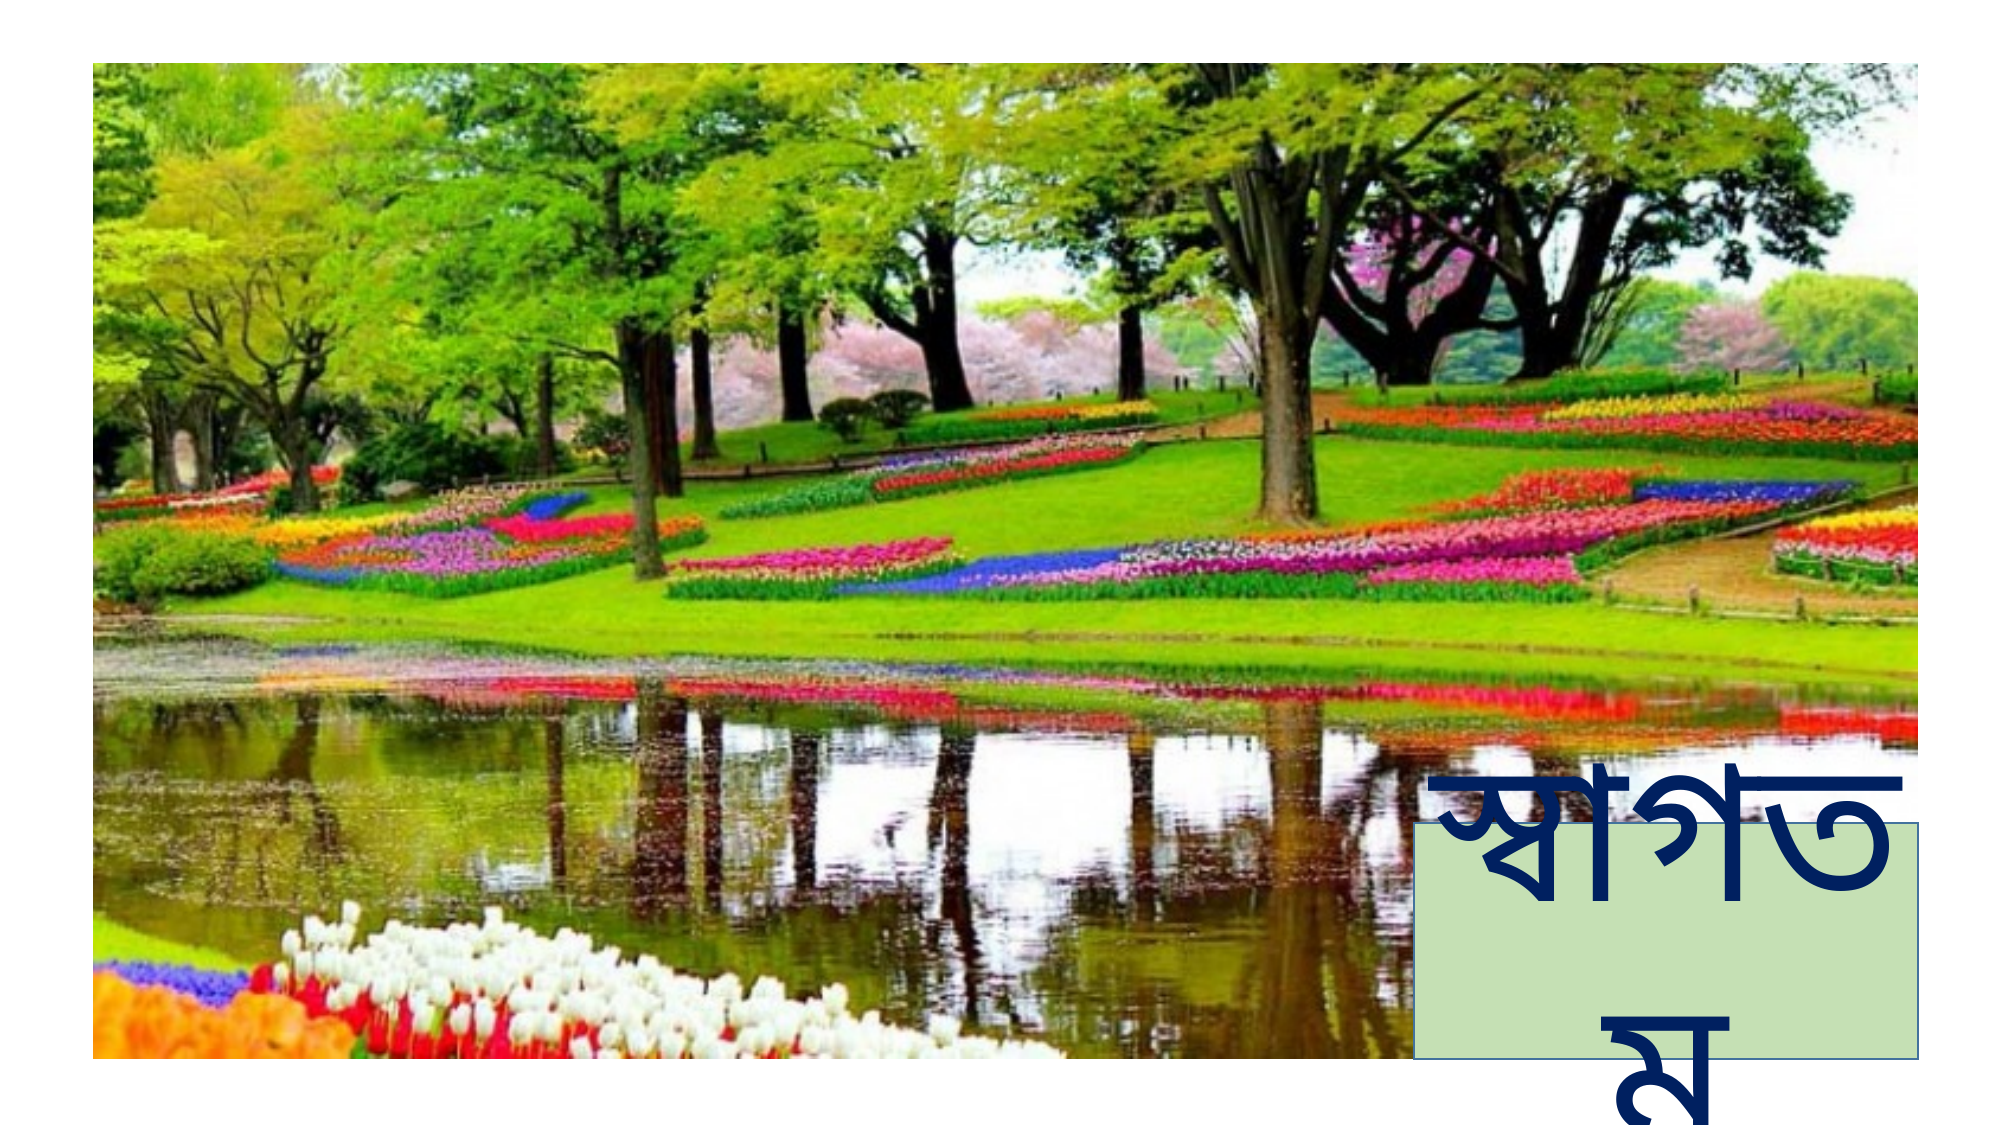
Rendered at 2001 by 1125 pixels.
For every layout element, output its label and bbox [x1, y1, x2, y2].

picture [93, 63, 1918, 1059]
